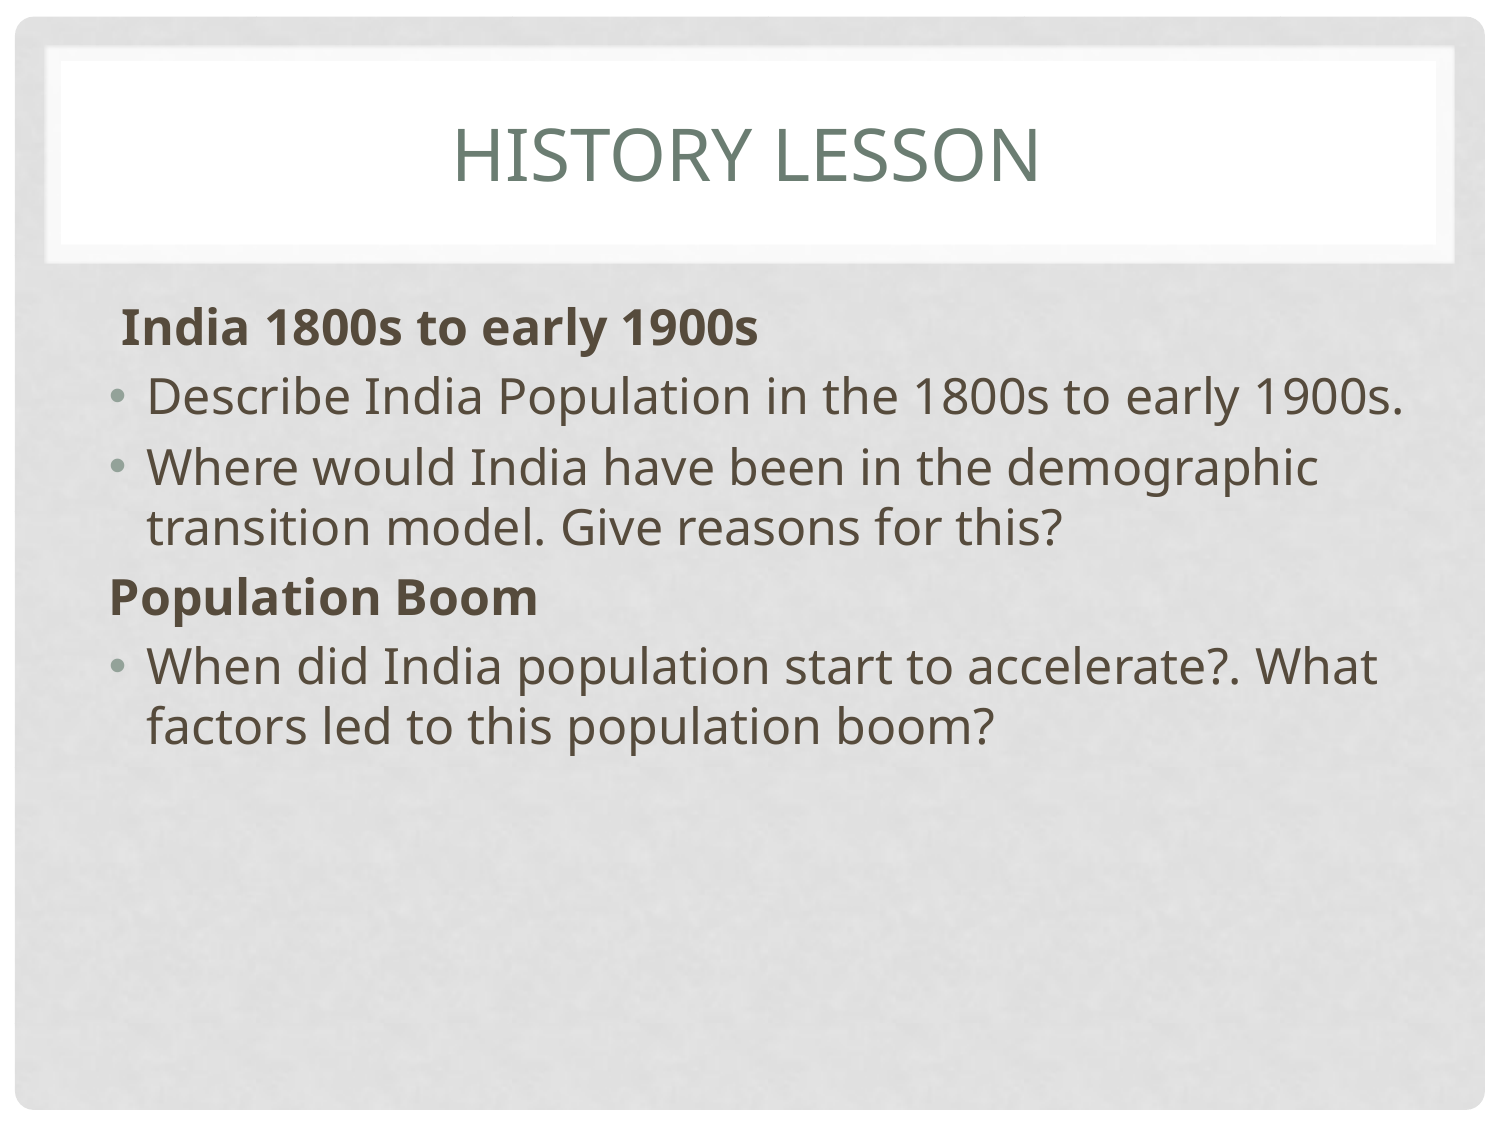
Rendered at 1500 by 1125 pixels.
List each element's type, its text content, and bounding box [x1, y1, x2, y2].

list India 1800s to early 1900s Describe India Population in the 1800s to early 1900s. Where would India have been in the demographic transition model. Give reasons for this? Population Boom When did India population start to accelerate?. What factors led to this population boom? [75, 287, 1425, 1005]
title History lesson [69, 66, 1425, 238]
